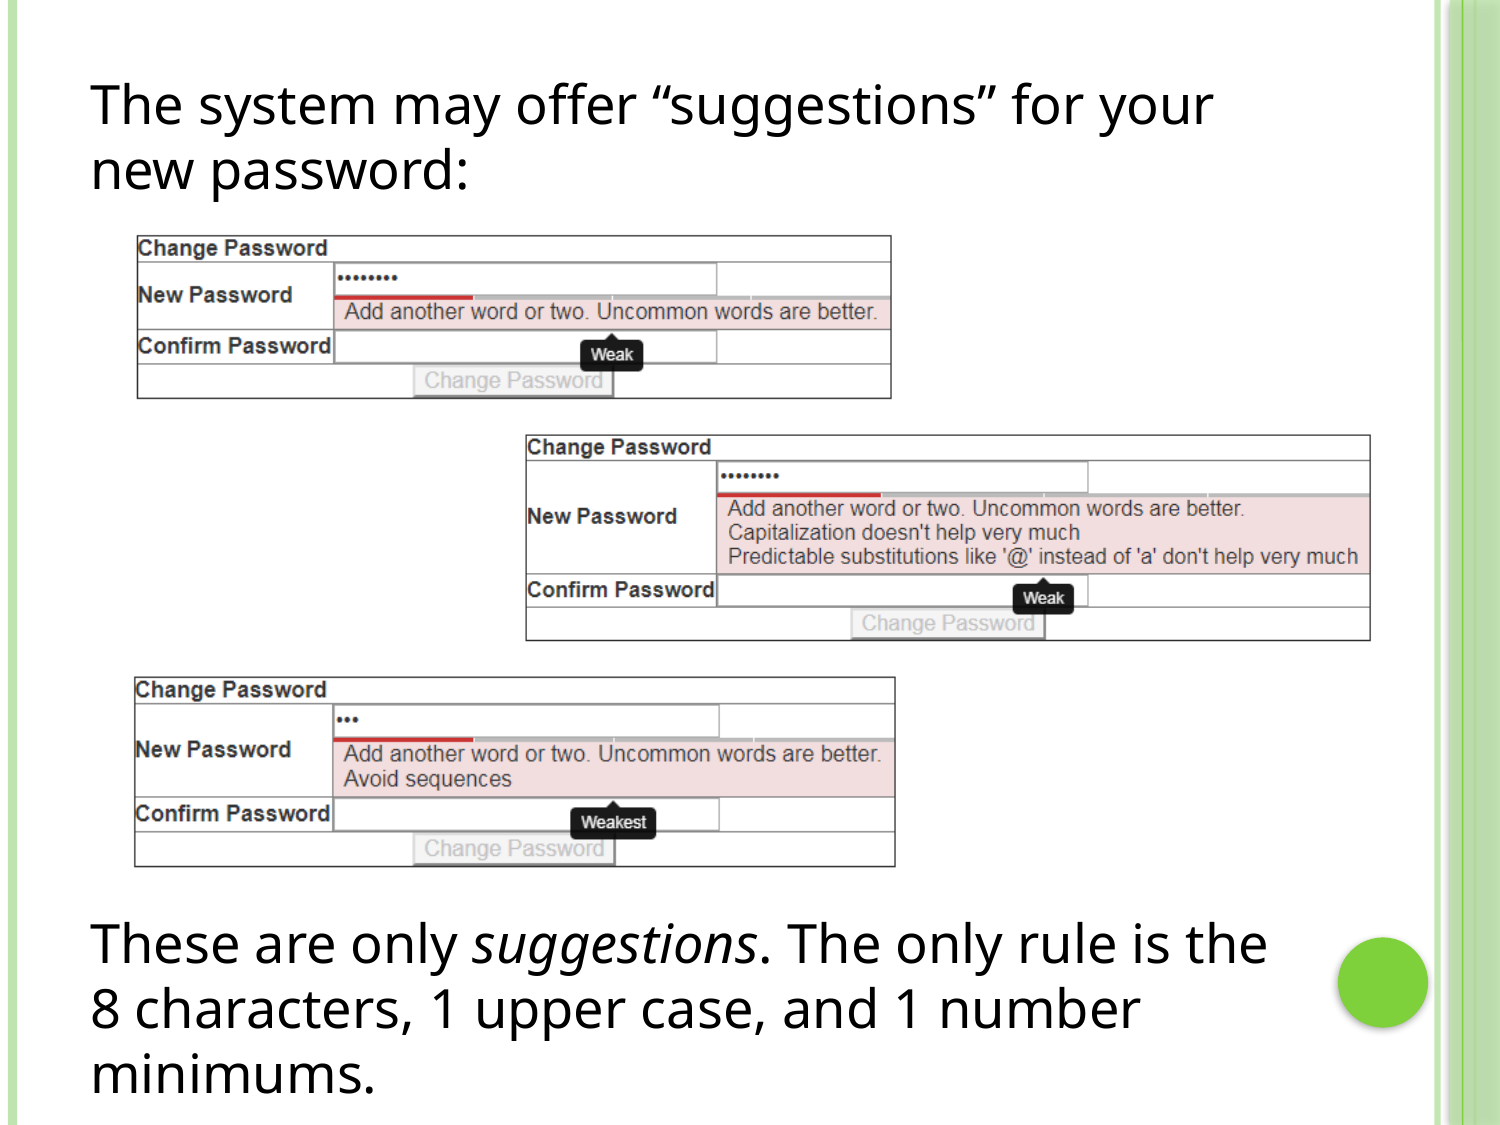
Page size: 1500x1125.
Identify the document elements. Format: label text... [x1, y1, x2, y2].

picture [125, 667, 907, 880]
picture [125, 215, 1392, 657]
list The system may offer “suggestions” for your new password: These are only suggestions. The only rule is the 8 characters, 1 upper case, and 1 number minimums. [74, 62, 1301, 913]
